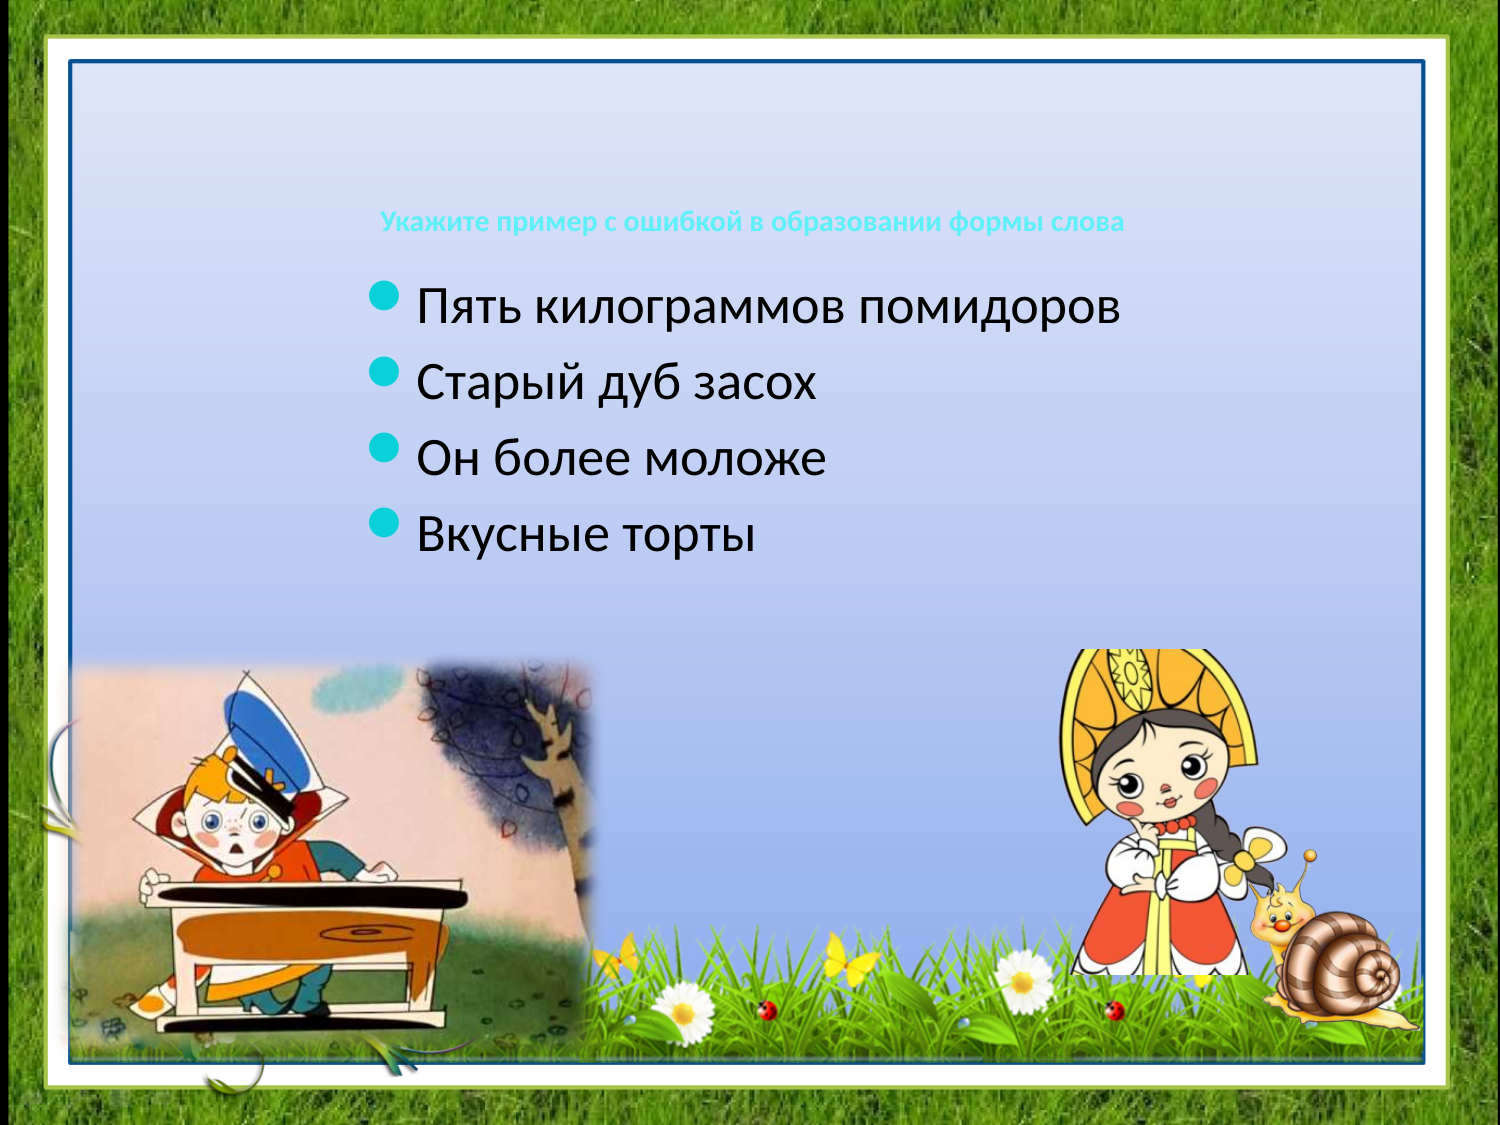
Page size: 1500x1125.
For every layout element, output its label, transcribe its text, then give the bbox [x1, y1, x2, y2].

title Укажите пример с ошибкой в образовании формы слова [75, 50, 1425, 238]
list Пять килограммов помидоров Старый дуб засох Он более моложе Вкусные торты [350, 262, 1213, 613]
picture [0, 0, 1500, 1125]
